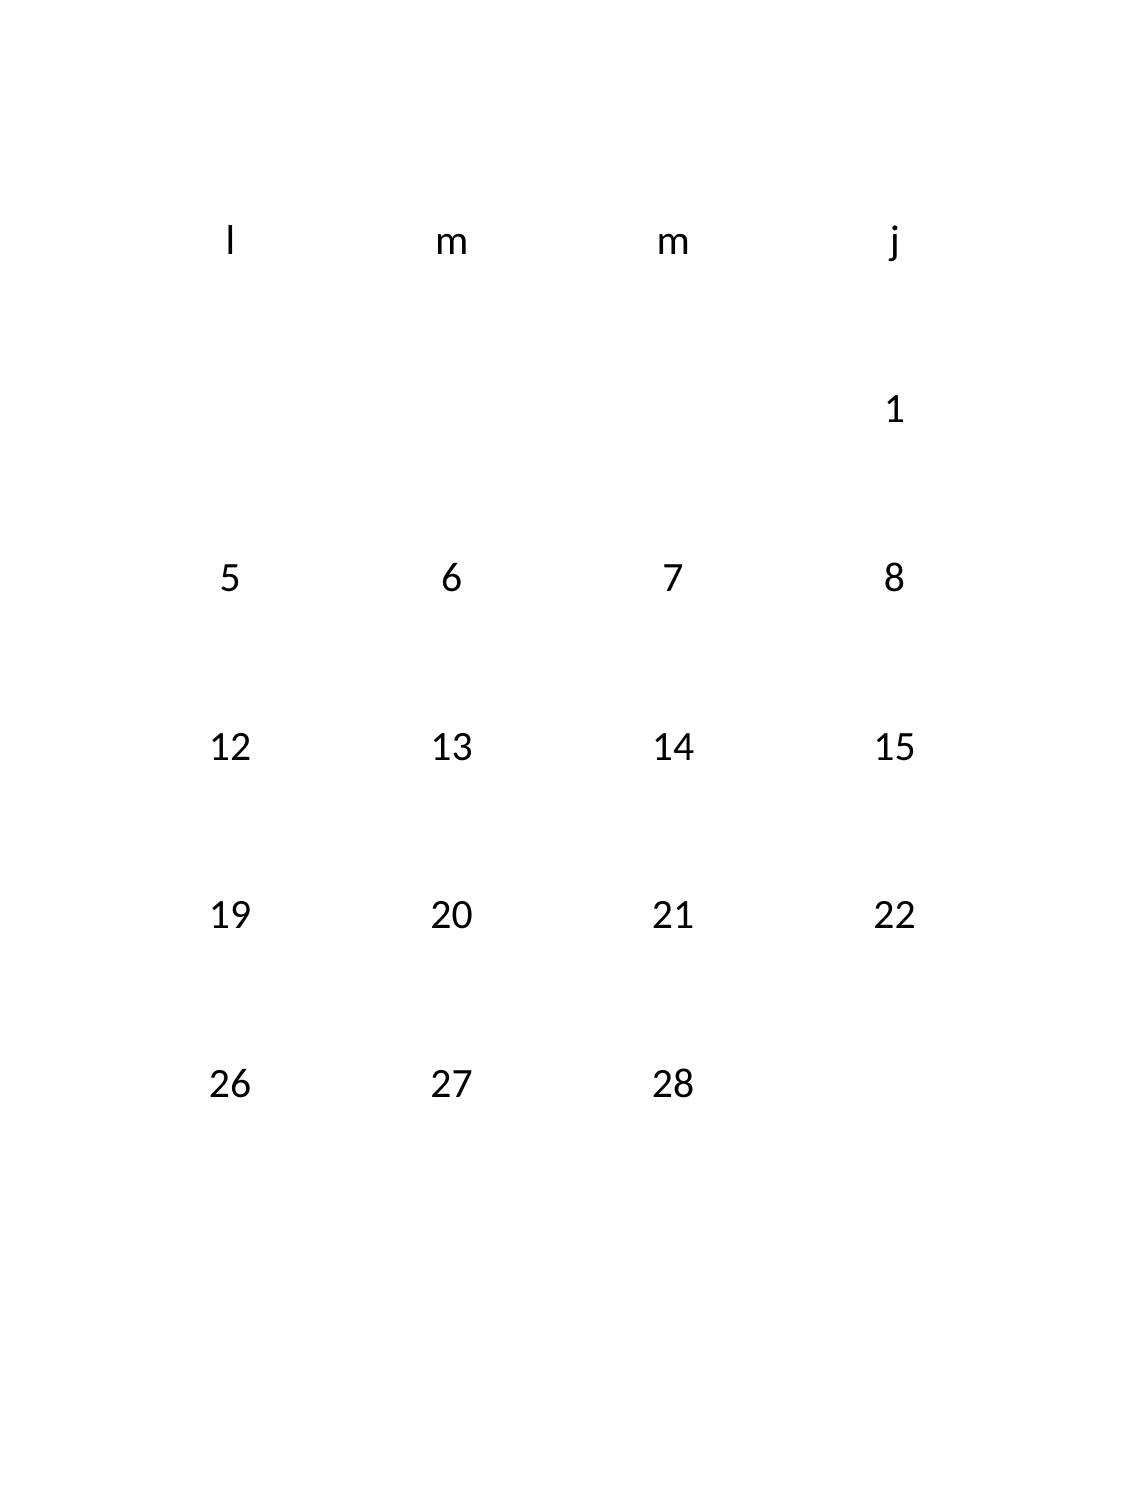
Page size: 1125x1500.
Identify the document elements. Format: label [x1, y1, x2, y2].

table_header [120, 159, 1005, 328]
table_cell [120, 328, 1005, 1340]
